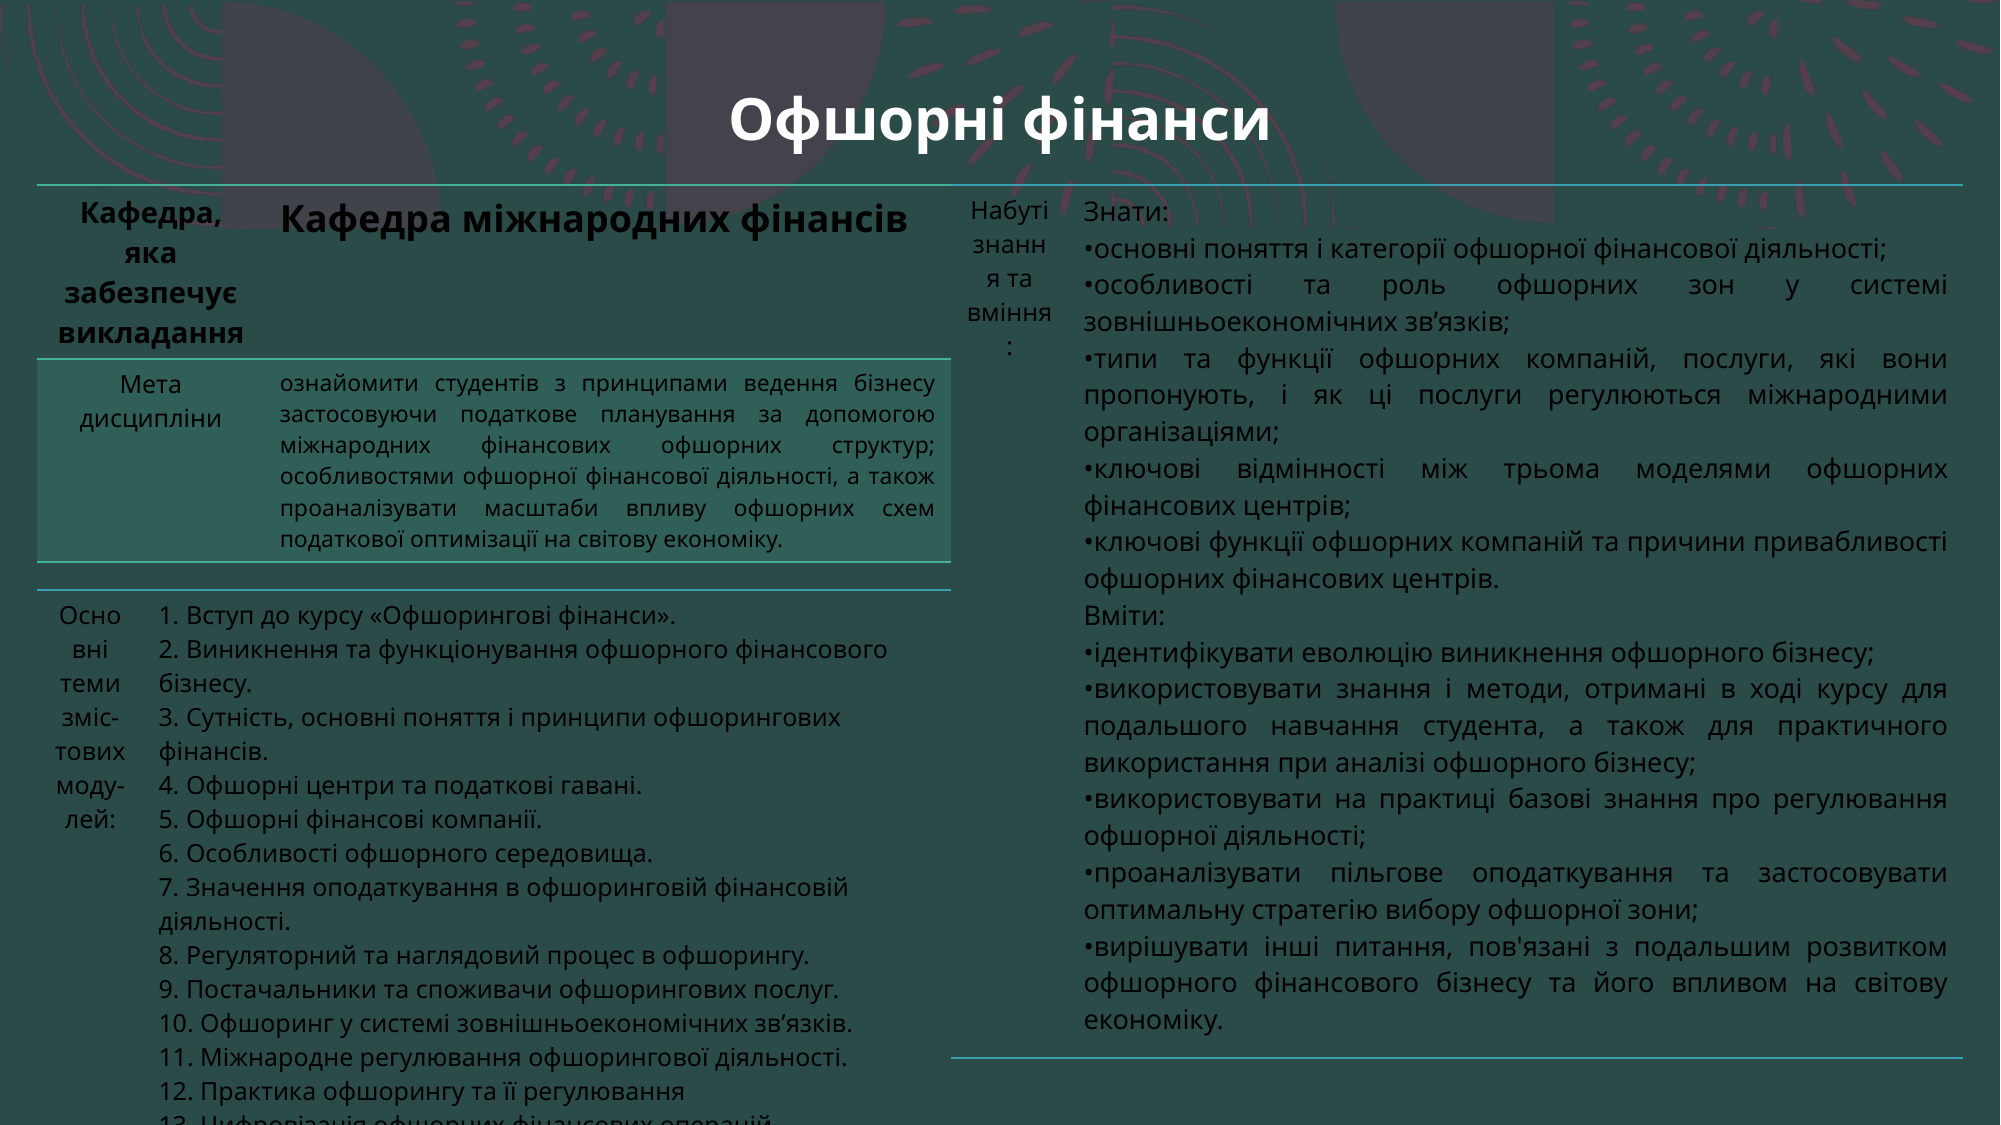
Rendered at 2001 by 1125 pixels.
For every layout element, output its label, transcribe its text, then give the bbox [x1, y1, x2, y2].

table_cell Мета дисципліни [37, 360, 265, 561]
table_header 1. Вступ до курсу «Офшорингові фінанси». 2. Виникнення та функціонування офшорного фінансового бізнесу. 3. Сутність, основні поняття і принципи офшорингових фінансів. 4. Офшорні центри та податкові гавані. 5. Офшорні фінансові компанії. 6. Особливості офшорного середовища. 7. Значення оподаткування в офшоринговій фінансовій діяльності. 8. Регуляторний та наглядовий процес в офшорингу. 9. Постачальники та споживачи офшорингових послуг. 10. Офшоринг у системі зовнішньоекономічних зв’язків. 11. Міжнародне регулювання офшорингової діяльності. 12. Практика офшорингу та її регулювання 13. Цифровізація офшорних фінансових операцій. 14. Перегляд документального фільму. 15. Дискусія за результатами вивчення курсу. [143, 591, 951, 1125]
table_header Кафедра, яка забезпечує викладання [37, 186, 265, 358]
table_cell ознайомити студентів з принципами ведення бізнесу застосовуючи податкове планування за допомогою міжнародних фінансових офшорних структур; особливостями офшорної фінансової діяльності, а також проаналізувати масштаби впливу офшорних схем податкової оптимізації на світову економіку. [265, 360, 951, 561]
table_header Кафедра міжнародних фінансів [265, 186, 951, 358]
table_header Знати: •основні поняття і категорії офшорної фінансової діяльності; •особливості та роль офшорних зон у системі зовнішньоекономічних зв’язків; •типи та функції офшорних компаній, послуги, які вони пропонують, і як ці послуги регулюються міжнародними організаціями; •ключові відмінності між трьома моделями офшорних фінансових центрів; •ключові функції офшорних компаній та причини привабливості офшорних фінансових центрів. Вміти: •ідентифікувати еволюцію виникнення офшорного бізнесу; •використовувати знання і методи, отримані в ході курсу для подальшого навчання студента, а також для практичного використання при аналізі офшорного бізнесу; •використовувати на практиці базові знання про регулювання офшорної діяльності; •проаналізувати пільгове оподаткування та застосовувати оптимальну стратегію вибору офшорної зони; •вирішувати інші питання, пов'язані з подальшим розвитком офшорного фінансового бізнесу та його впливом на світову економіку. [1069, 186, 1963, 1057]
table_header Основні теми зміс-тових моду-лей: [37, 591, 143, 1125]
list Офшорні фінанси [137, 67, 1863, 160]
table_header Набуті знання та вміння: [951, 186, 1069, 1057]
